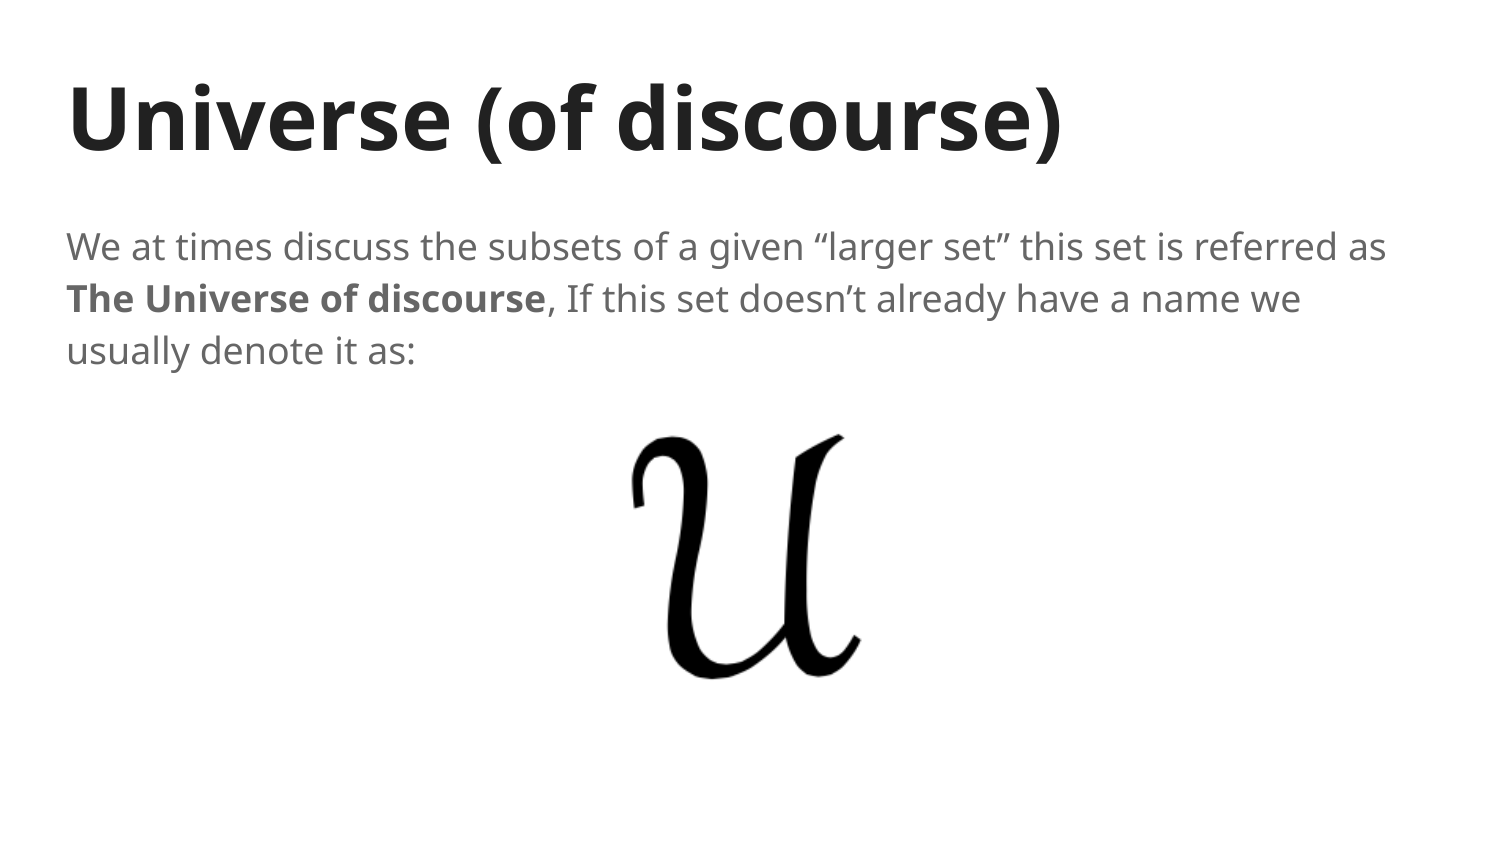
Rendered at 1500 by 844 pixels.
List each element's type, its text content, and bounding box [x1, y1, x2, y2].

title Universe (of discourse) [51, 48, 1449, 180]
list We at times discuss the subsets of a given “larger set” this set is referred as The Universe of discourse, If this set doesn’t already have a name we usually denote it as: [51, 201, 1449, 404]
picture [610, 403, 890, 717]
